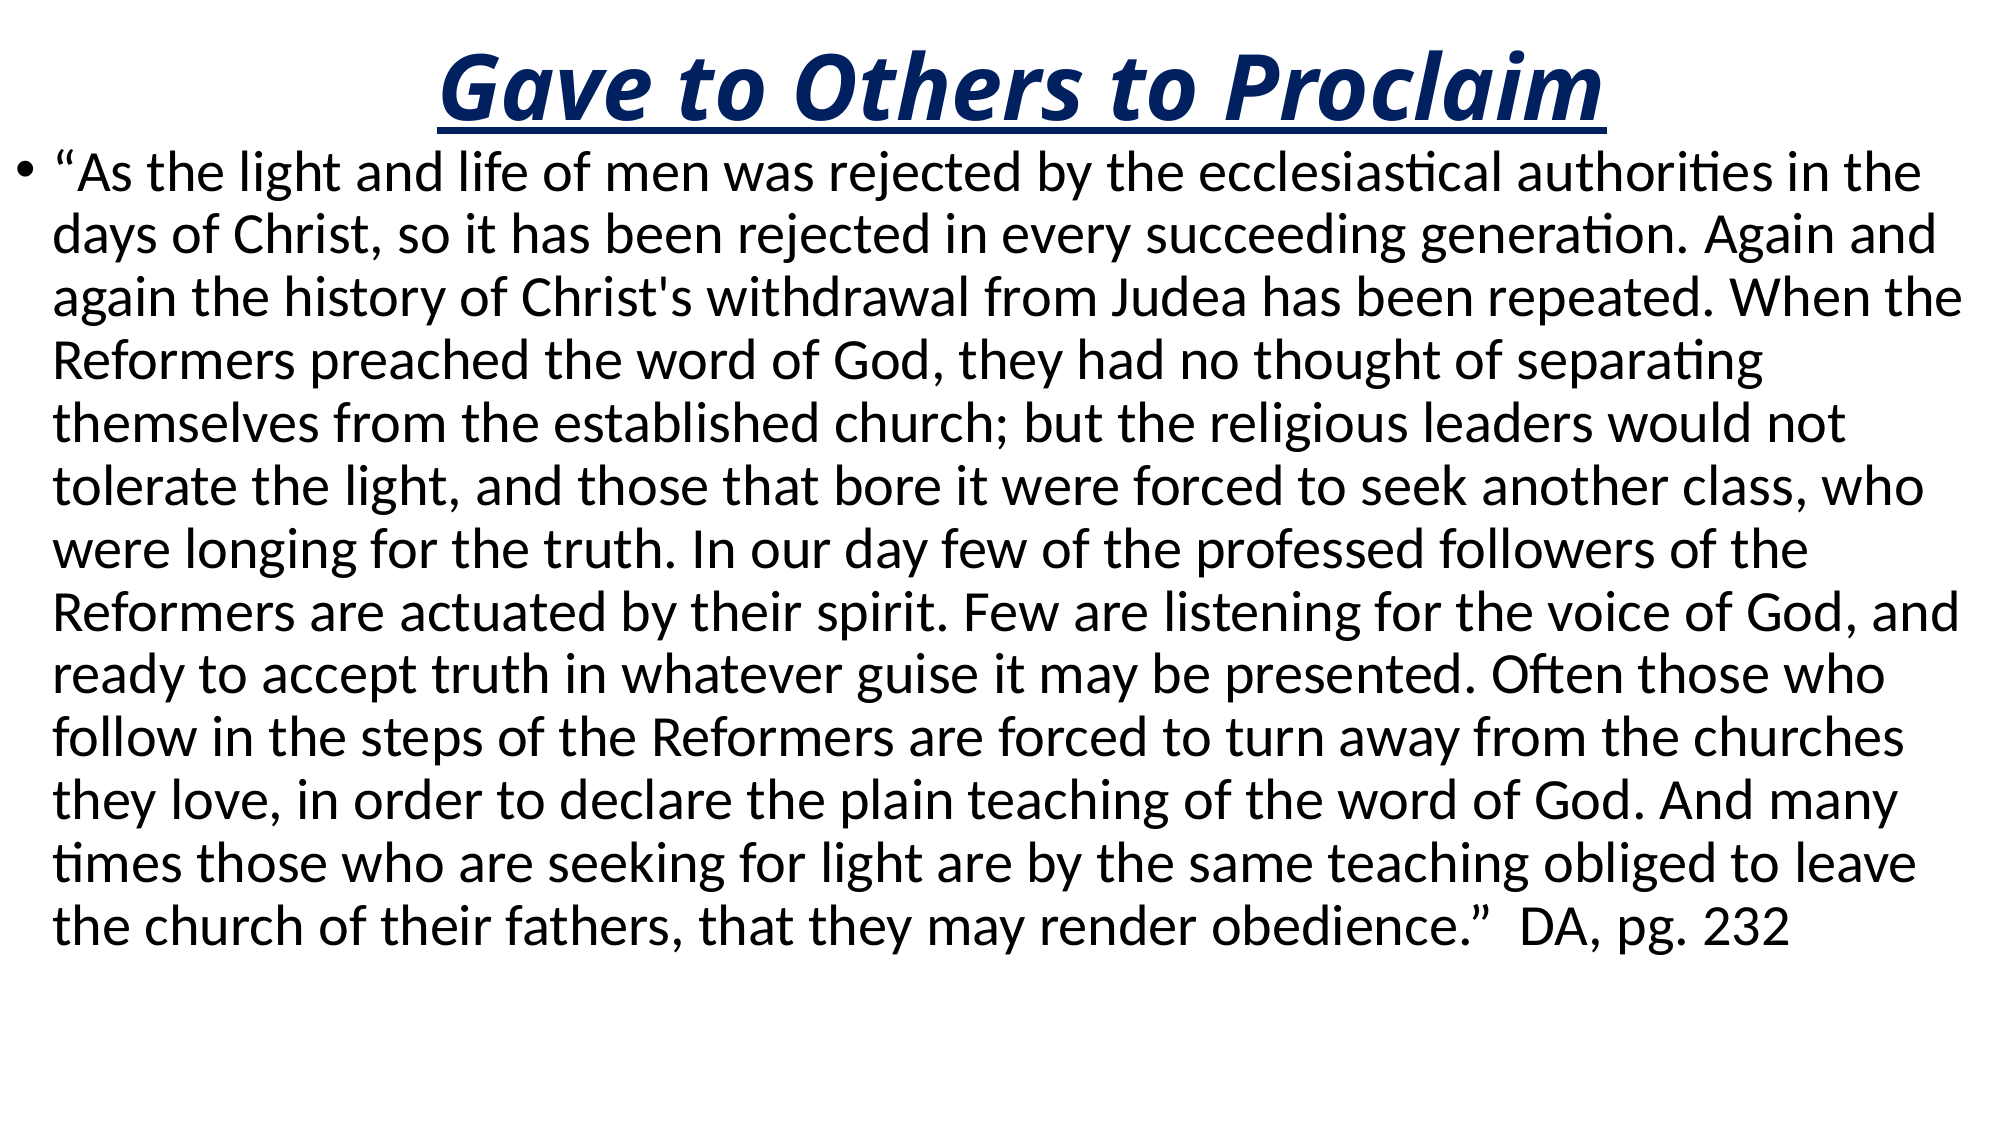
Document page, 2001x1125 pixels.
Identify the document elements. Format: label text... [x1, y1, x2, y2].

title Gave to Others to Proclaim [137, 0, 1863, 133]
list “As the light and life of men was rejected by the ecclesiastical authorities in the days of Christ, so it has been rejected in every succeeding generation. Again and again the history of Christ's withdrawal from Judea has been repeated. When the Reformers preached the word of God, they had no thought of separating themselves from the established church; but the religious leaders would not tolerate the light, and those that bore it were forced to seek another class, who were longing for the truth. In our day few of the professed followers of the Reformers are actuated by their spirit. Few are listening for the voice of God, and ready to accept truth in whatever guise it may be presented. Often those who follow in the steps of the Reformers are forced to turn away from the churches they love, in order to declare the plain teaching of the word of God. And many times those who are seeking for light are by the same teaching obliged to leave the church of their fathers, that they may render obedience.” DA, pg. 232 [0, 133, 2000, 1125]
